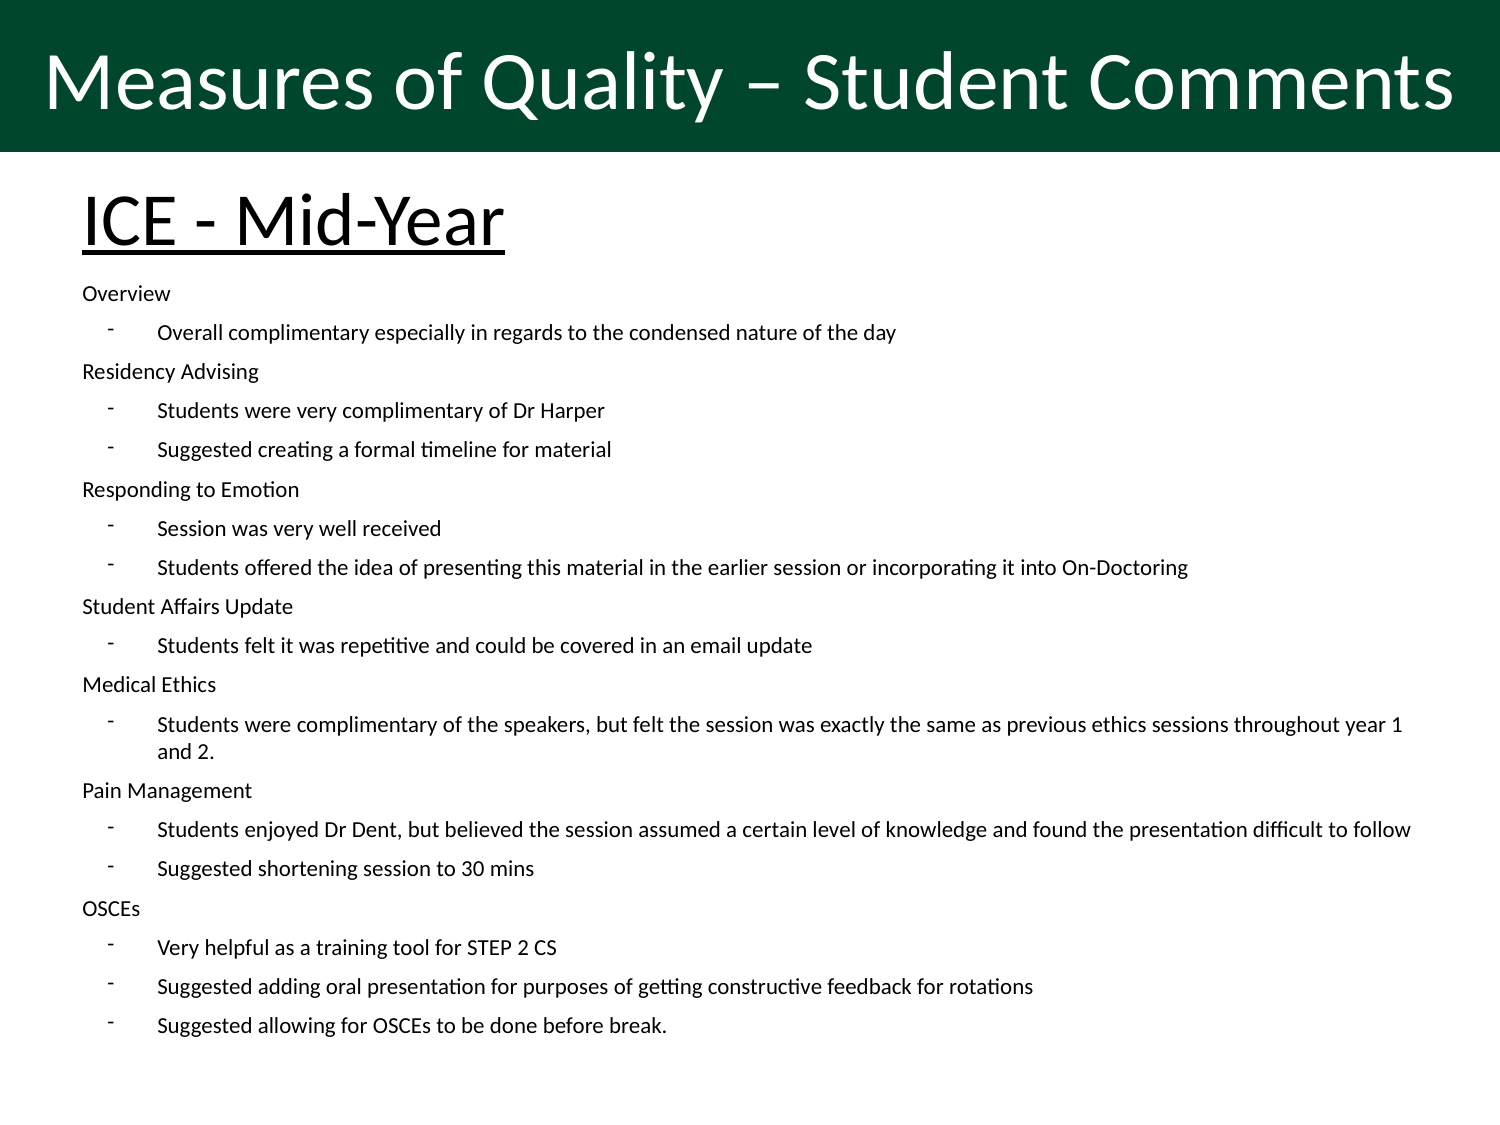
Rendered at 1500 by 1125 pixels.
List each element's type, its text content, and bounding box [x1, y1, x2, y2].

text_box Overview Overall complimentary especially in regards to the condensed nature of the day Residency Advising Students were very complimentary of Dr Harper Suggested creating a formal timeline for material Responding to Emotion Session was very well received Students offered the idea of presenting this material in the earlier session or incorporating it into On-Doctoring Student Affairs Update Students felt it was repetitive and could be covered in an email update Medical Ethics Students were complimentary of the speakers, but felt the session was exactly the same as previous ethics sessions throughout year 1 and 2. Pain Management Students enjoyed Dr Dent, but believed the session assumed a certain level of knowledge and found the presentation difficult to follow Suggested shortening session to 30 mins OSCEs Very helpful as a training tool for STEP 2 CS Suggested adding oral presentation for purposes of getting constructive feedback for rotations Suggested allowing for OSCEs to be done before break. [67, 263, 1455, 1125]
list ICE - Mid-Year [67, 163, 1433, 263]
title Measures of Quality – Student Comments [0, 0, 1500, 152]
